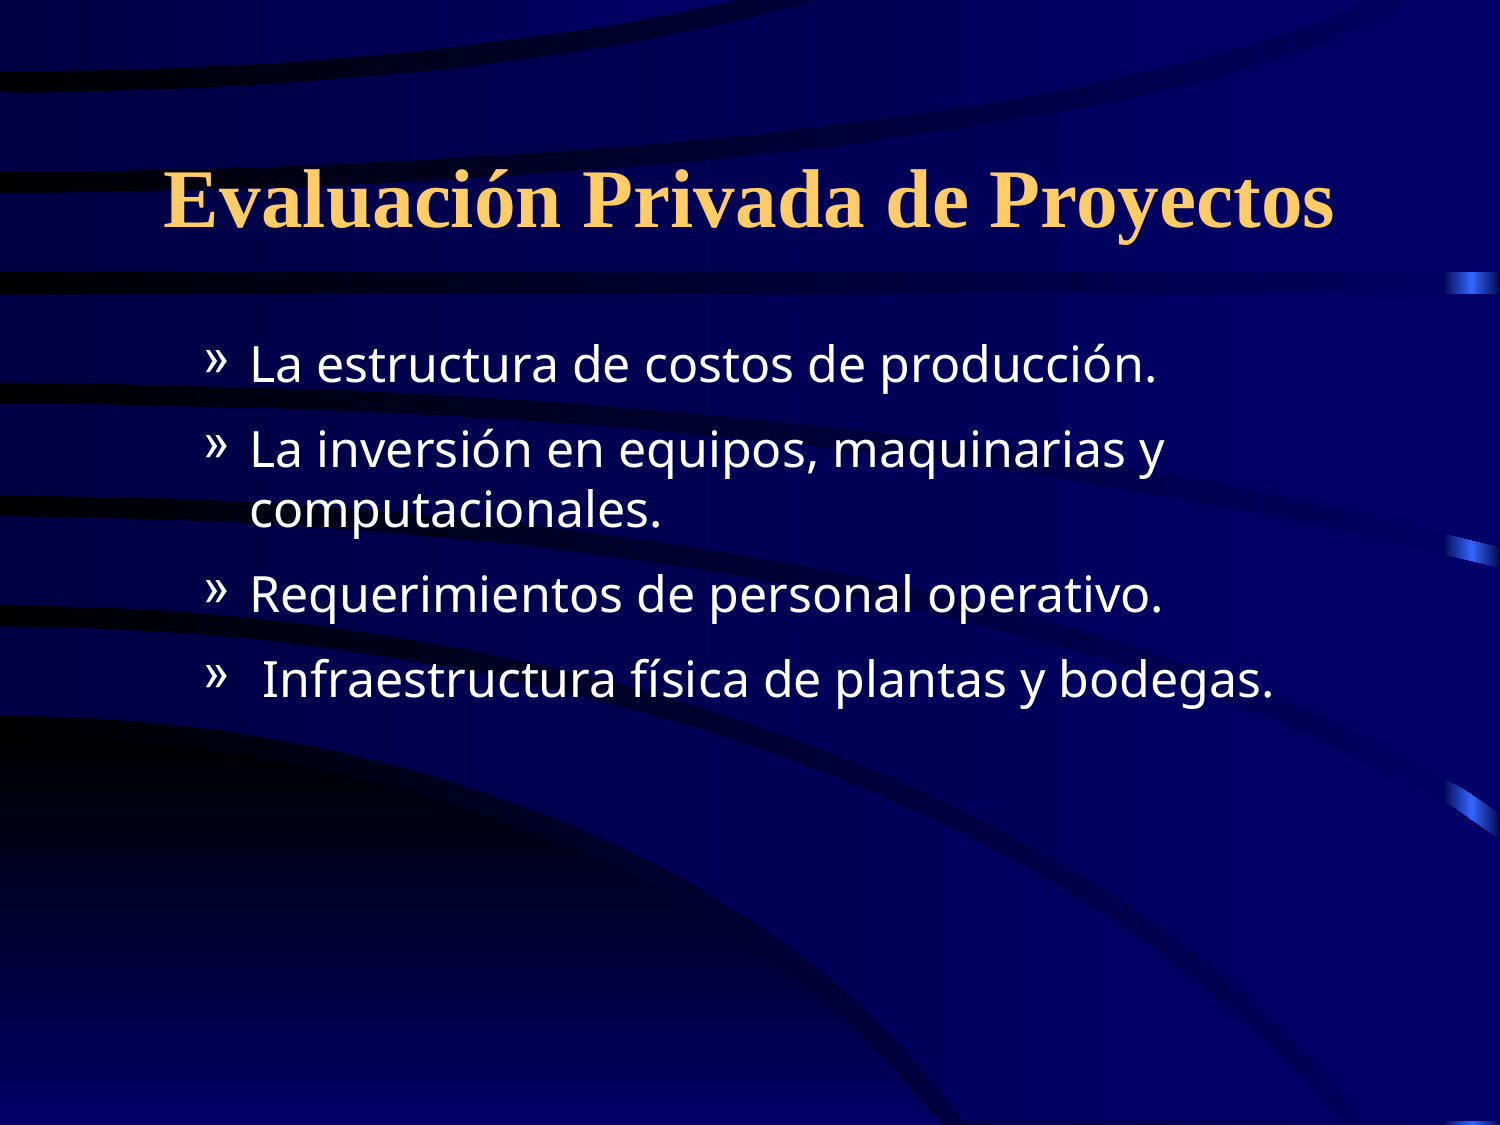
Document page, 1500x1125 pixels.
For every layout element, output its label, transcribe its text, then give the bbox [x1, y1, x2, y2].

list La estructura de costos de producción. La inversión en equipos, maquinarias y computacionales. Requerimientos de personal operativo. Infraestructura física de plantas y bodegas. [112, 324, 1388, 1001]
title Evaluación Privada de Proyectos [112, 99, 1388, 288]
